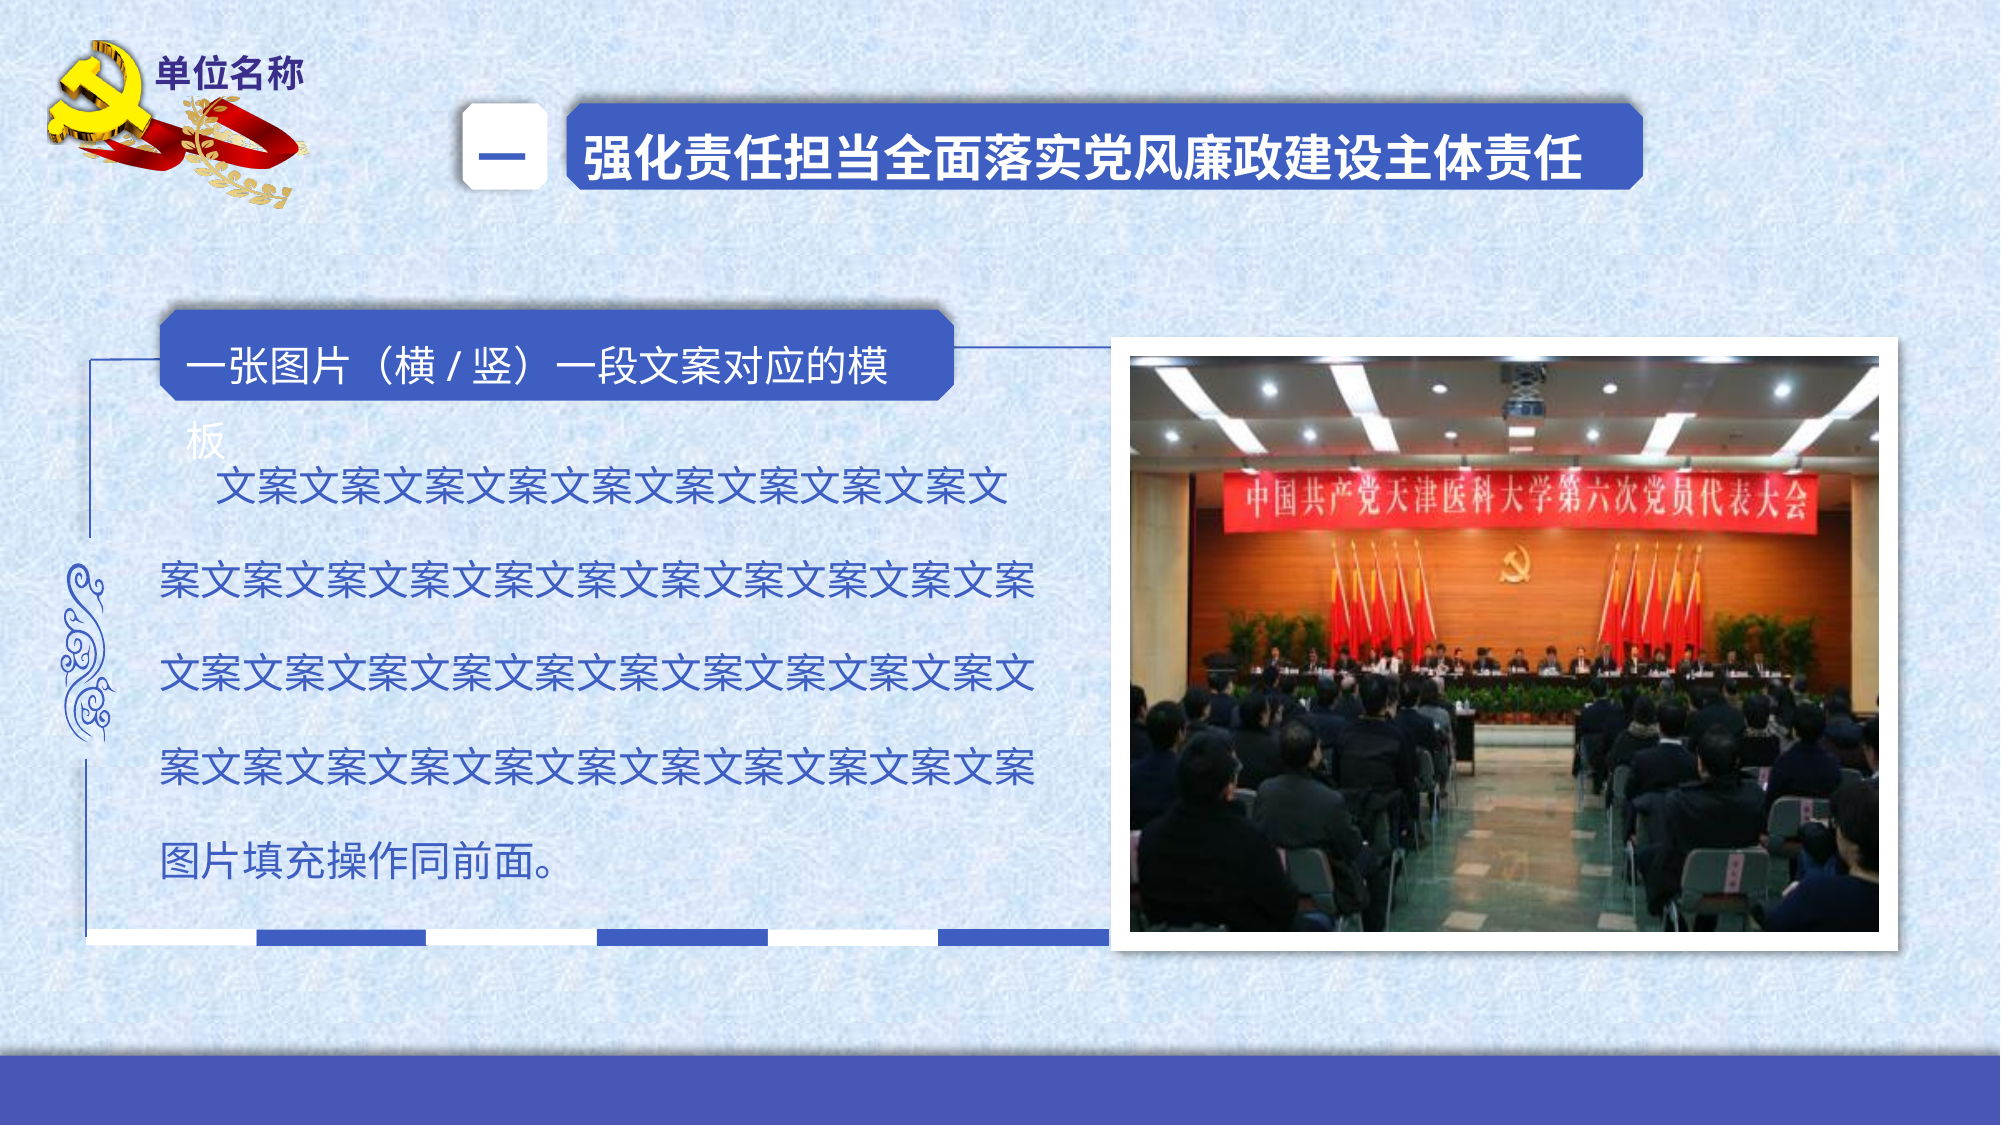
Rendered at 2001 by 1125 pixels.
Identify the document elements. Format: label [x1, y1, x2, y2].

text_box [431, 75, 1432, 152]
text_box [1814, 346, 1890, 942]
text_box [0, 1055, 2000, 1125]
picture [0, 0, 2001, 1125]
text_box [462, 89, 1643, 196]
text_box [60, 307, 1814, 947]
text_box [47, 40, 339, 211]
